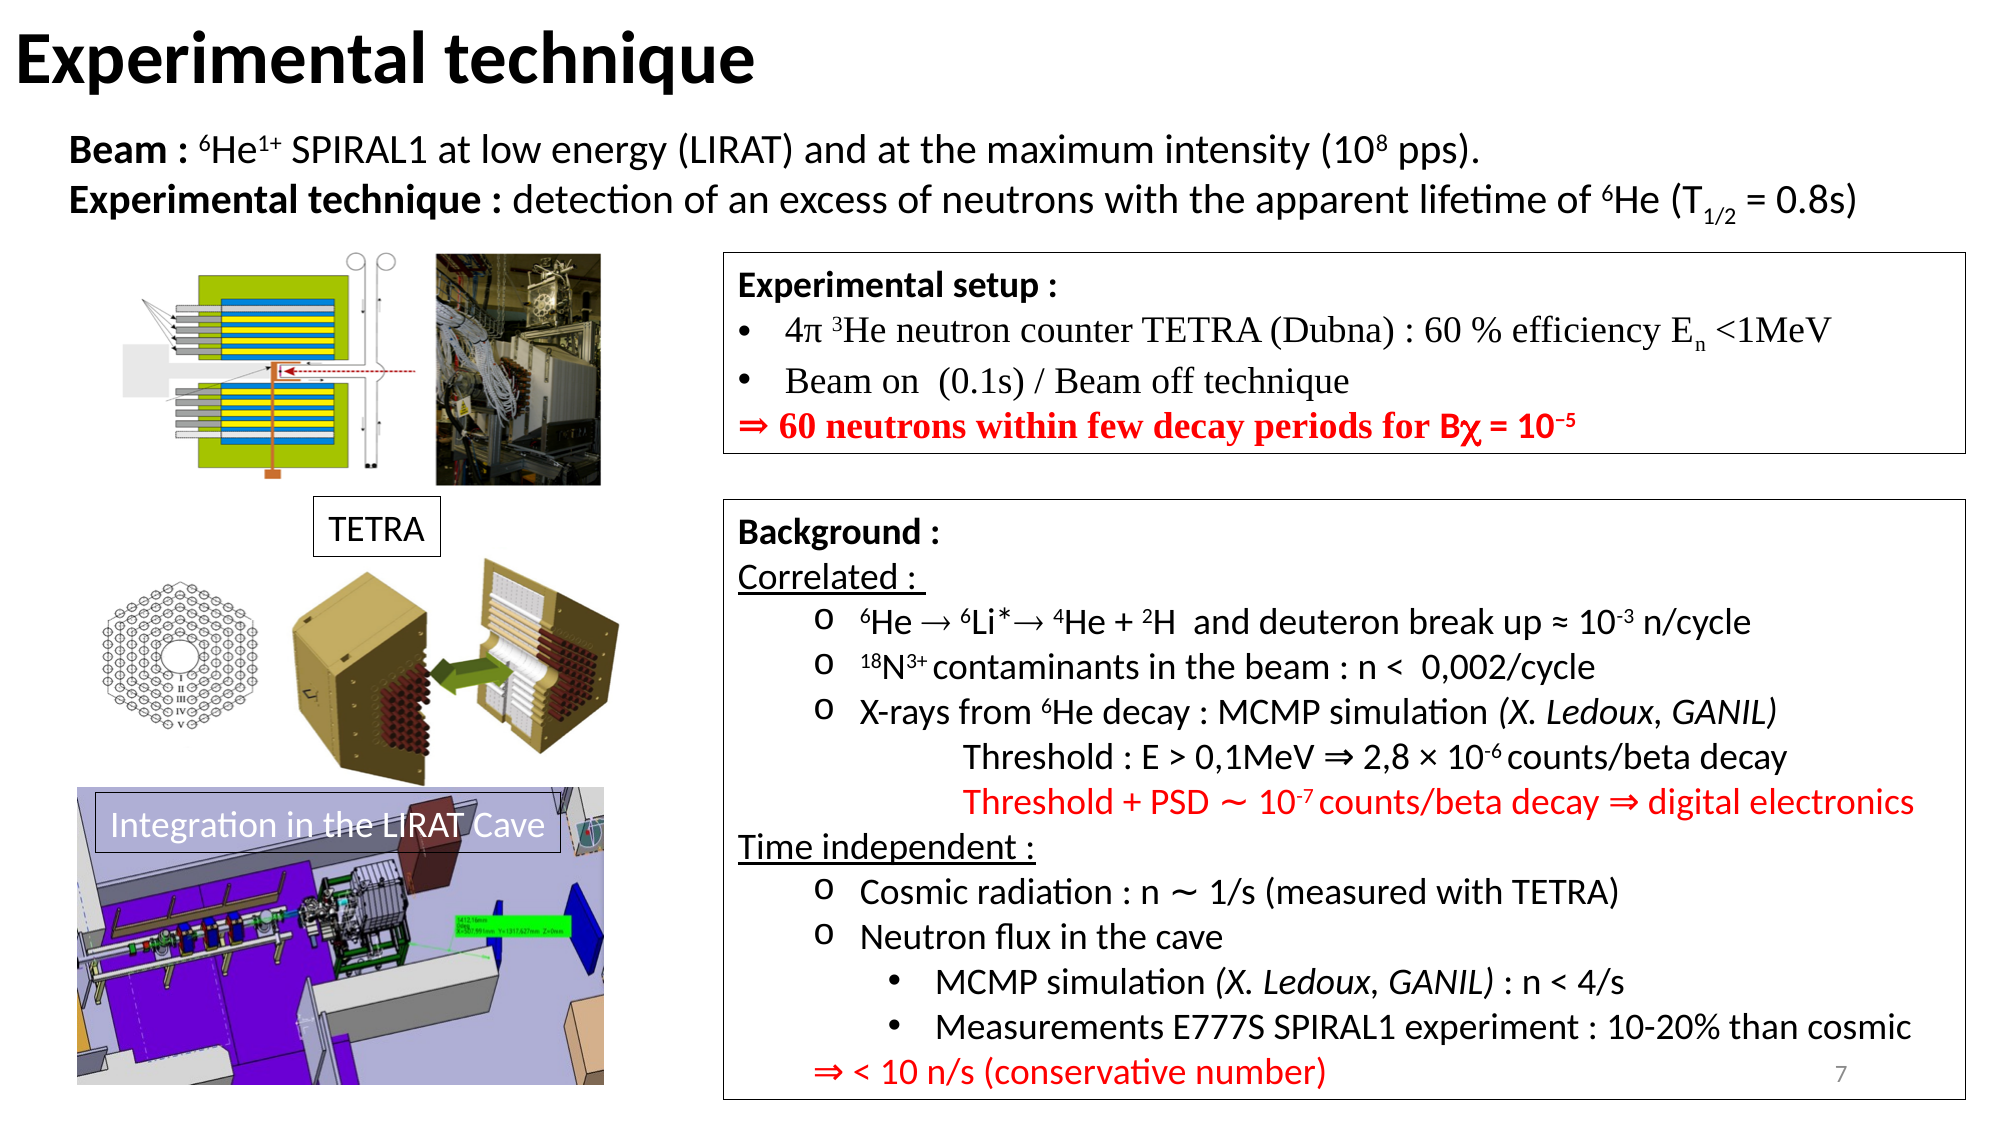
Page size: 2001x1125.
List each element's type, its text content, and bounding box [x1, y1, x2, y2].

text_box Beam : 6He1+ SPIRAL1 at low energy (LIRAT) and at the maximum intensity (108 pps). Experimental technique : detection of an excess of neutrons with the apparent lifetime of 6He (T1/2 = 0.8s) [54, 114, 1927, 237]
text_box Background : Correlated : 6He  6Li* 4He + 2H and deuteron break up ≈ 10-3 n/cycle 18N3+ contaminants in the beam : n < 0,002/cycle X-rays from 6He decay : MCMP simulation (X. Ledoux, GANIL) Threshold : E > 0,1MeV ⇒ 2,8 × 10-6 counts/beta decay Threshold + PSD ∼ 10-7 counts/beta decay ⇒ digital electronics Time independent : Cosmic radiation : n ∼ 1/s (measured with TETRA) Neutron flux in the cave MCMP simulation (X. Ledoux, GANIL) : n < 4/s Measurements E777S SPIRAL1 experiment : 10-20% than cosmic ⇒ < 10 n/s (conservative number) [723, 499, 1966, 1100]
text_box Experimental technique [0, 0, 1725, 119]
slide_number 7 [1412, 1042, 1863, 1103]
text_box Experimental setup : 4π 3He neutron counter TETRA (Dubna) : 60 % efficiency En <1MeV Beam on (0.1s) / Beam off technique ⇒ 60 neutrons within few decay periods for B = 10−5 [723, 252, 1966, 454]
picture [77, 252, 622, 1085]
